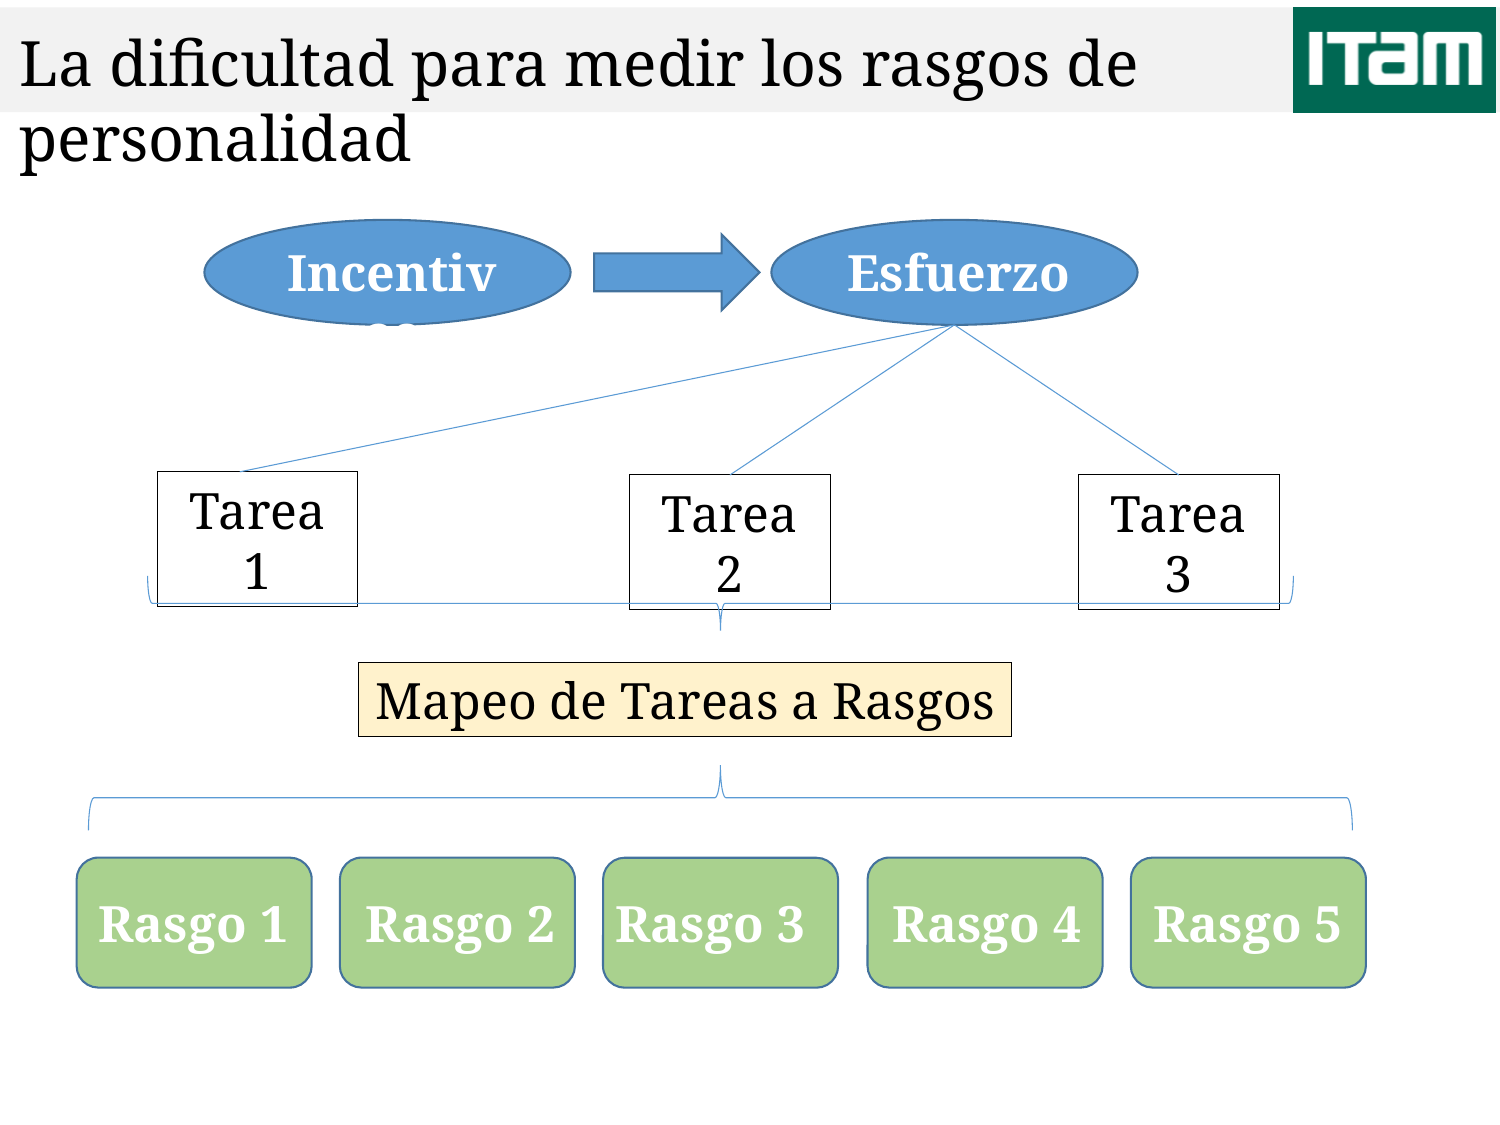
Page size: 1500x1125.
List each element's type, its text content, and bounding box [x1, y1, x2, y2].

text_box La dificultad para medir los rasgos de personalidad [4, 17, 1270, 182]
text_box [866, 856, 1104, 989]
text_box Tarea 1 [157, 471, 358, 575]
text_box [239, 324, 729, 472]
text_box Esfuerzo [830, 234, 1087, 310]
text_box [954, 324, 1179, 475]
text_box Tarea 2 [629, 474, 831, 575]
text_box [87, 765, 1353, 831]
text_box Rasgo 5 [1131, 884, 1366, 960]
text_box Rasgo 4 [870, 884, 1104, 960]
text_box [593, 232, 761, 313]
text_box Tarea 2 [629, 604, 718, 610]
text_box [1087, 235, 1139, 310]
text_box [1129, 856, 1367, 989]
text_box [0, 6, 1500, 113]
text_box [75, 856, 313, 989]
text_box Tarea 3 [1078, 474, 1280, 575]
text_box [770, 218, 1086, 324]
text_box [729, 324, 954, 475]
text_box [338, 856, 576, 989]
text_box Incentivos [263, 234, 520, 324]
text_box Rasgo 3 [593, 884, 828, 960]
text_box [147, 575, 1294, 631]
text_box [520, 235, 572, 310]
text_box [601, 856, 840, 989]
text_box Mapeo de Tareas a Rasgos [358, 662, 1012, 737]
picture [1293, 7, 1496, 113]
text_box [203, 218, 517, 312]
text_box Rasgo 2 [343, 884, 578, 960]
text_box Tarea 3 [1078, 604, 1280, 610]
text_box Rasgo 1 [76, 884, 311, 960]
text_box Tarea 2 [723, 604, 831, 610]
